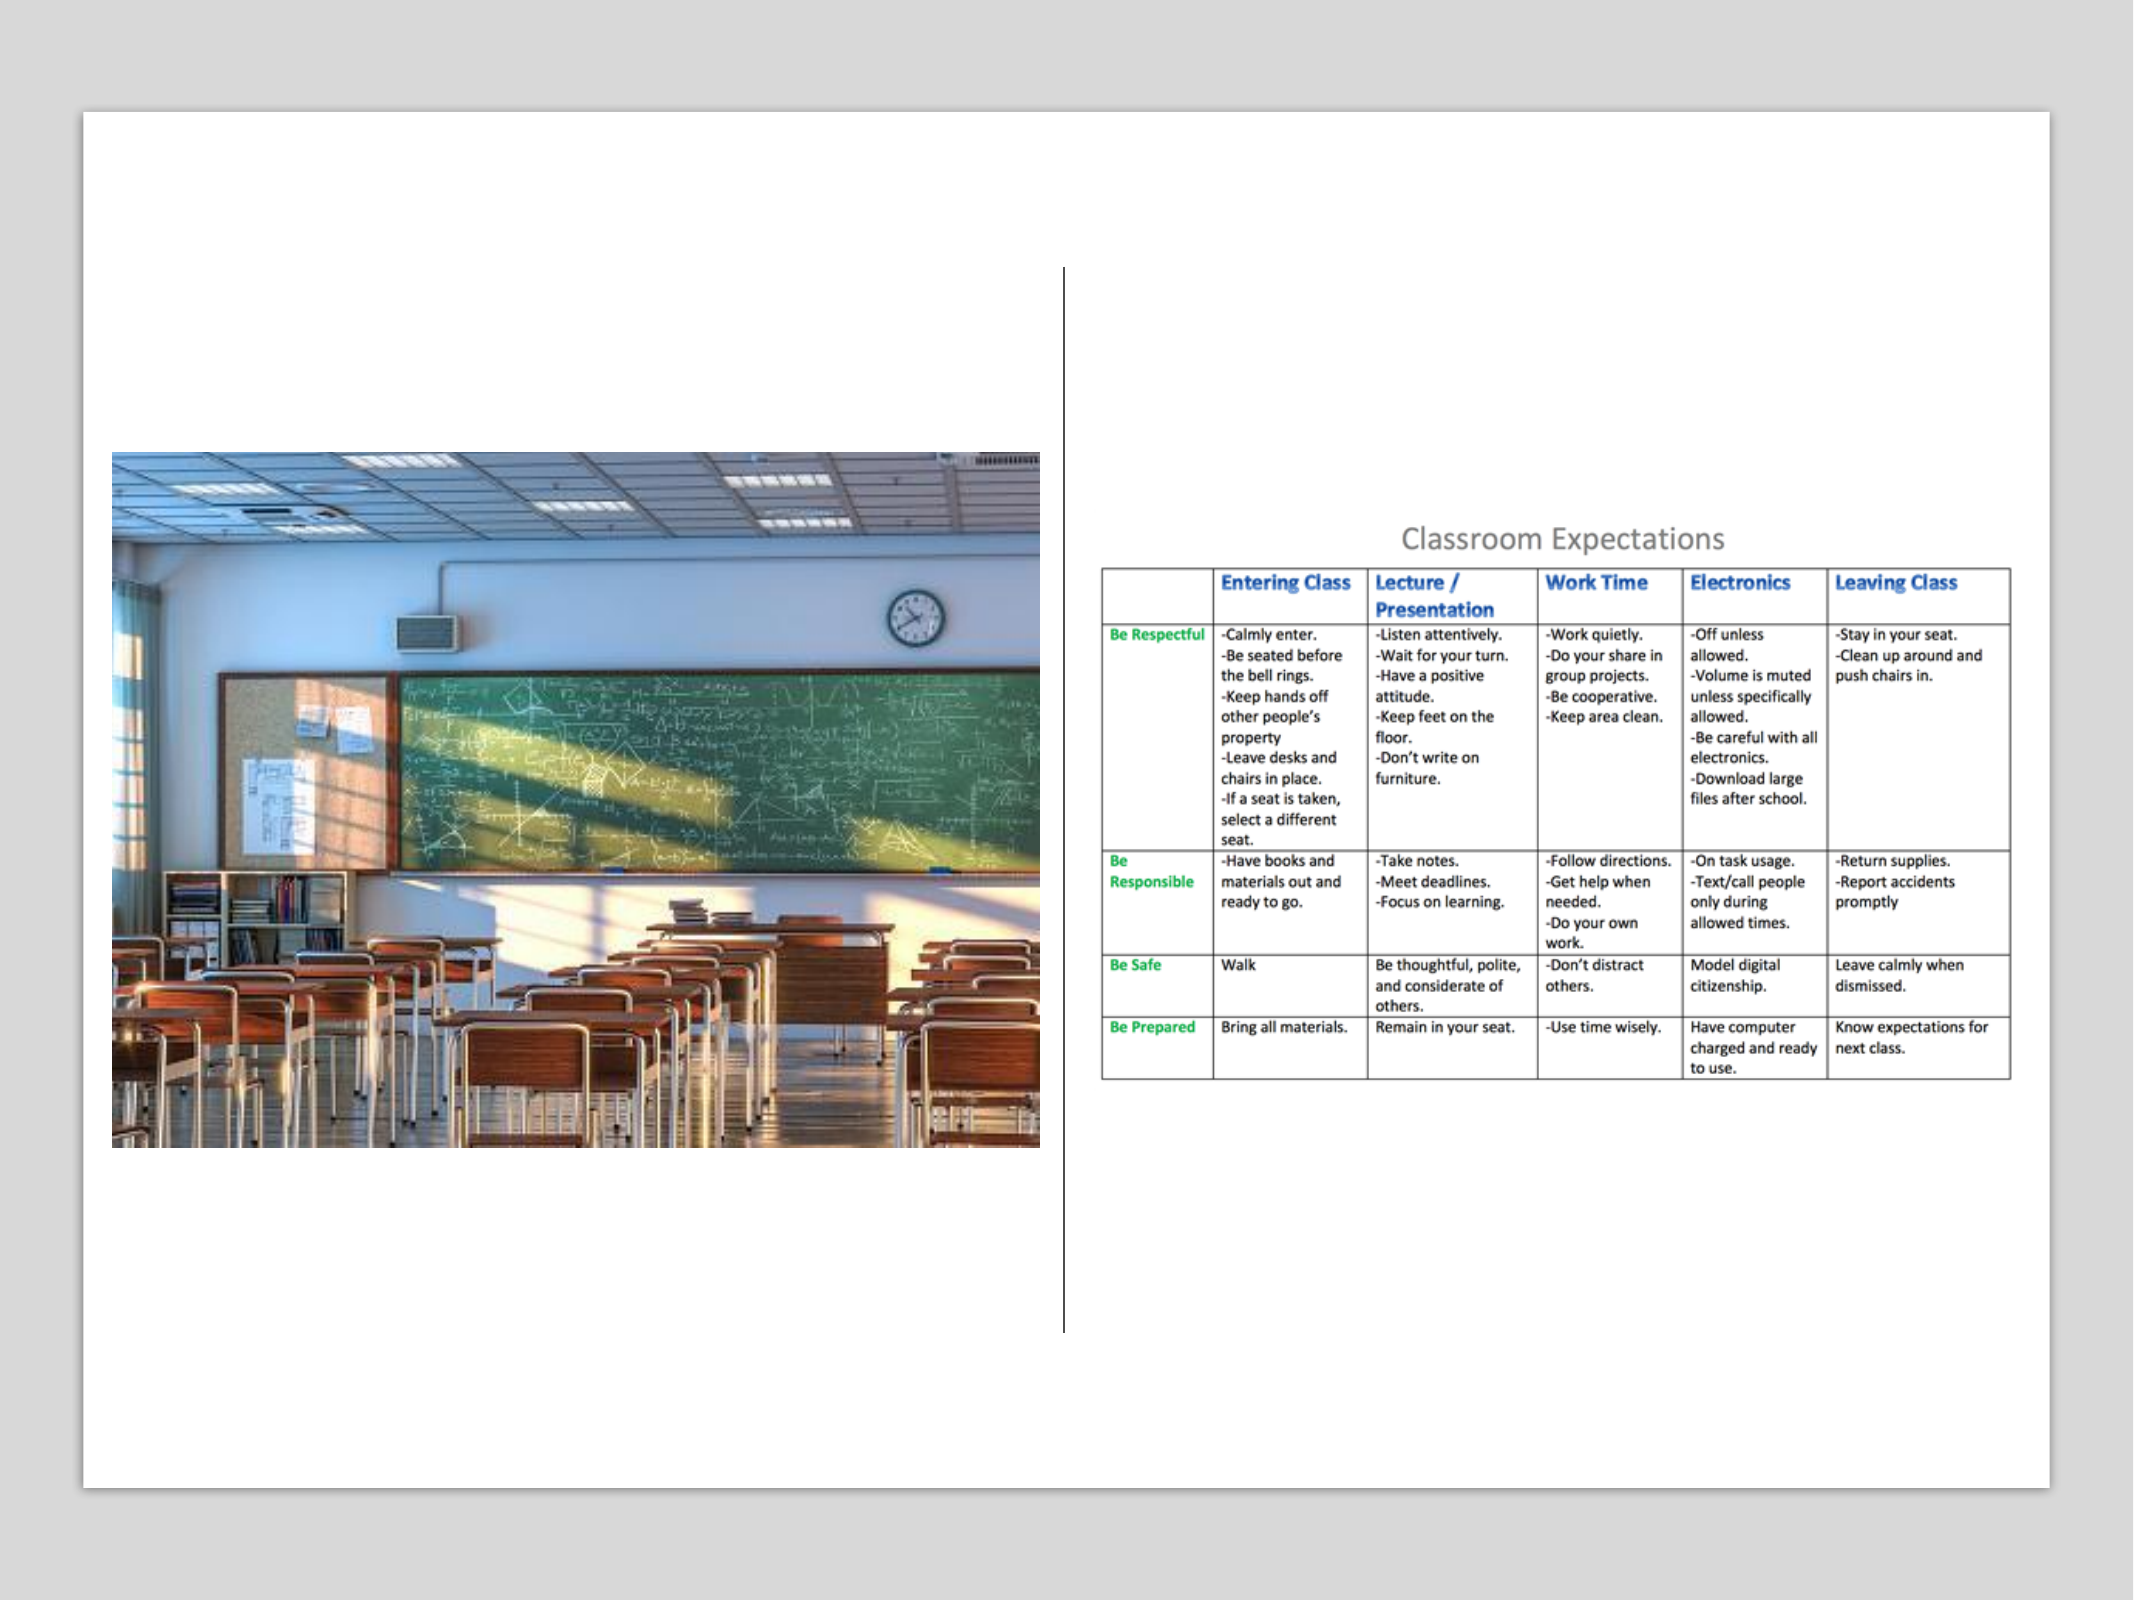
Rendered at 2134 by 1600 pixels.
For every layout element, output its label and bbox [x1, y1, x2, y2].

text_box [83, 111, 2050, 1488]
picture [1093, 509, 2021, 1091]
picture [112, 452, 1040, 1148]
text_box [0, 0, 2134, 1600]
